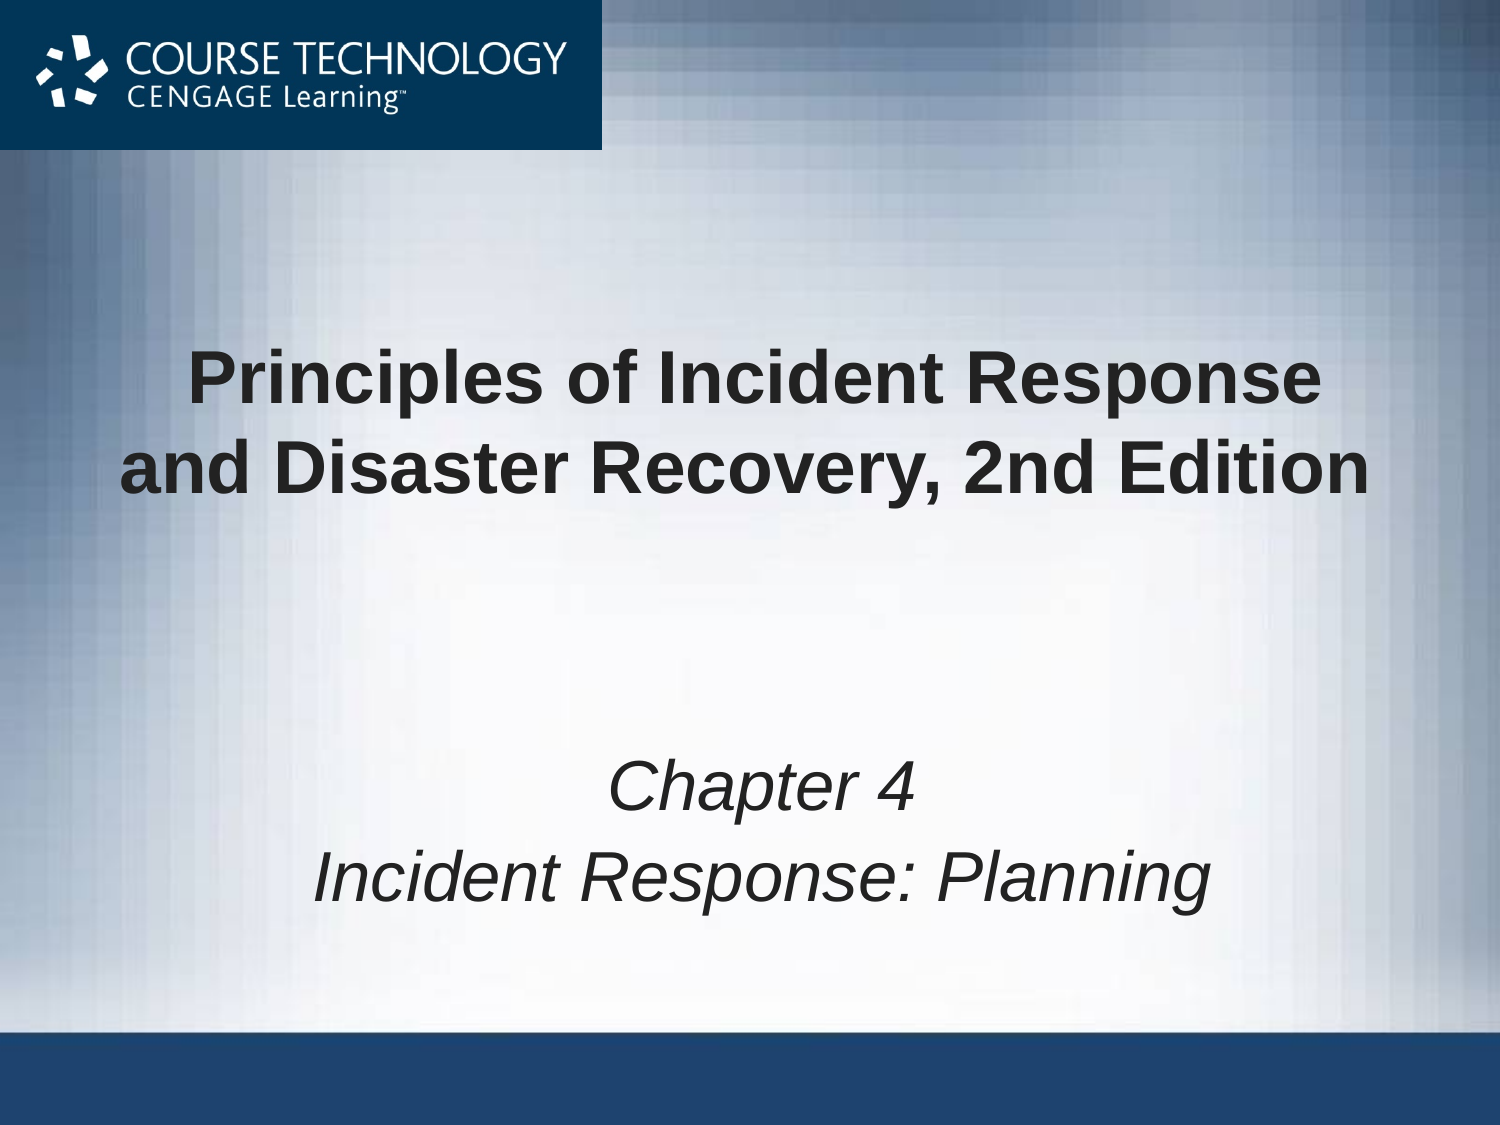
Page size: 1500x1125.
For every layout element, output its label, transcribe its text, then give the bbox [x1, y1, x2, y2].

picture [0, 0, 1500, 1125]
subtitle Chapter 4 Incident Response: Planning [111, 742, 1413, 982]
title Principles of Incident Response and Disaster Recovery, 2nd Edition [99, 237, 1413, 600]
